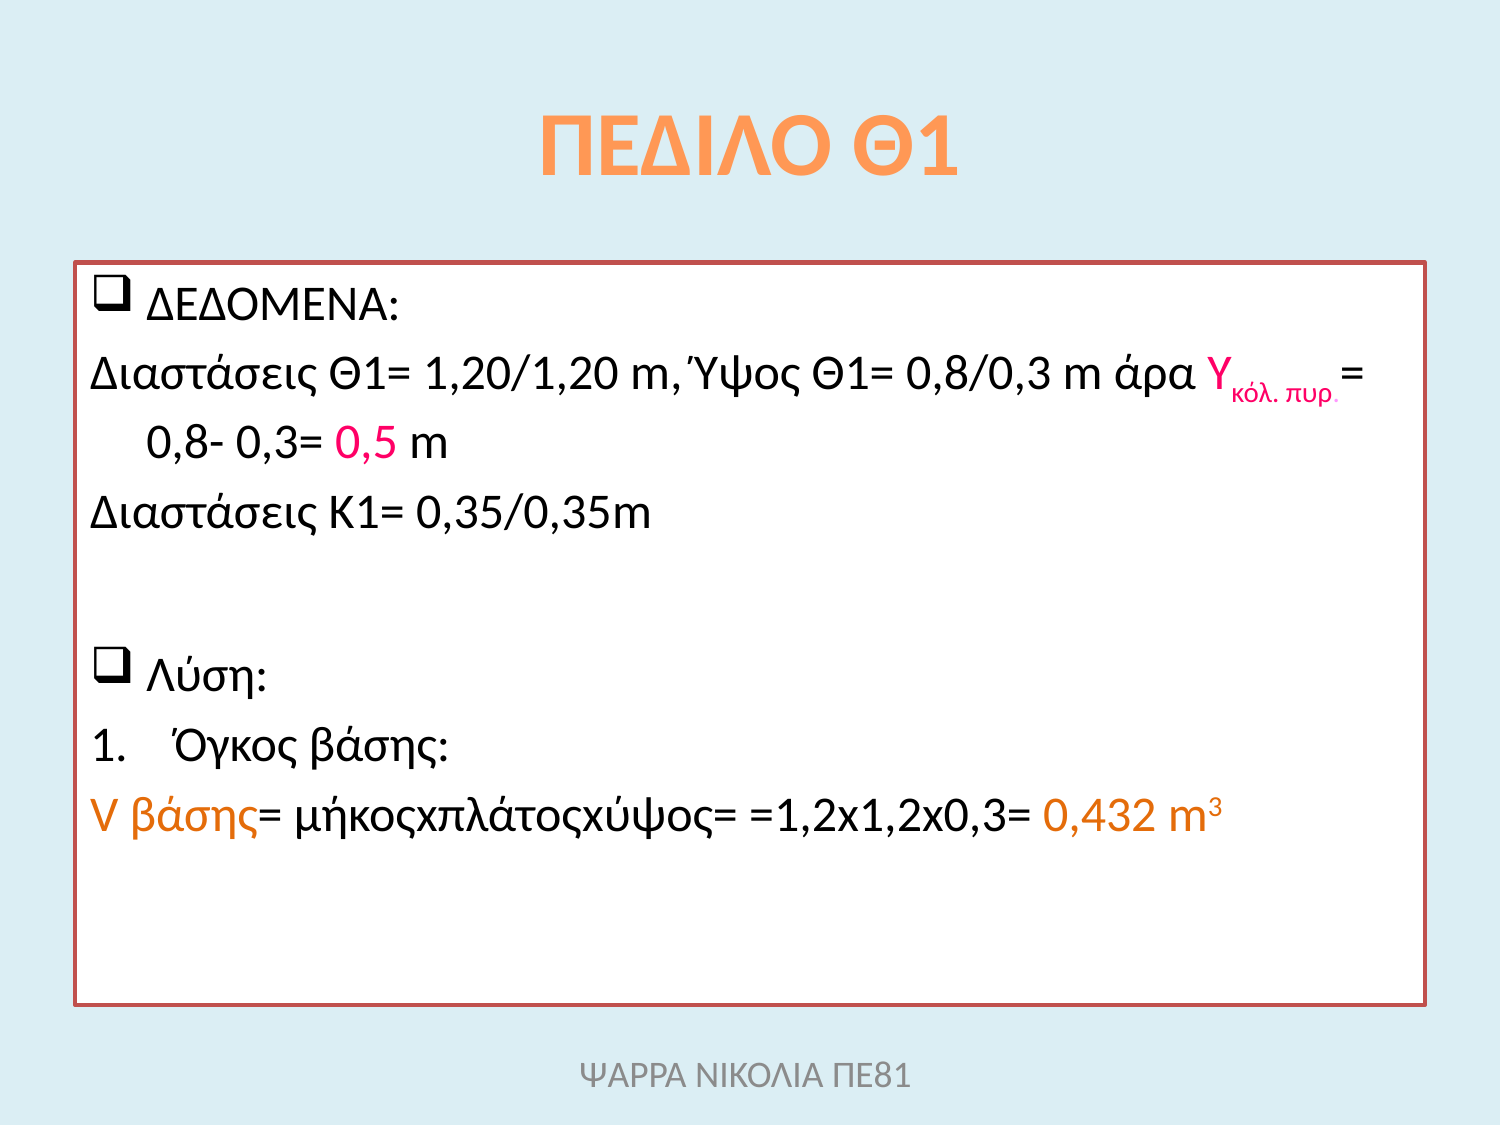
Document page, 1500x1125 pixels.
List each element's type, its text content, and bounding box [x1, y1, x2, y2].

list ΔΕΔΟΜΕΝΑ: Διαστάσεις Θ1= 1,20/1,20 m, Ύψος Θ1= 0,8/0,3 m άρα Υκόλ. πυρ.= 0,8- 0,3= 0,5 m Διαστάσεις Κ1= 0,35/0,35m Λύση: Όγκος βάσης: V βάσης= μήκοςxπλάτοςxύψος= =1,2x1,2x0,3= 0,432 m3 [73, 260, 1427, 1007]
footer ΨΑΡΡΑ ΝΙΚΟΛΙΑ ΠΕ81 [512, 1042, 988, 1103]
title ΠΕΔΙΛΟ Θ1 [75, 45, 1425, 233]
